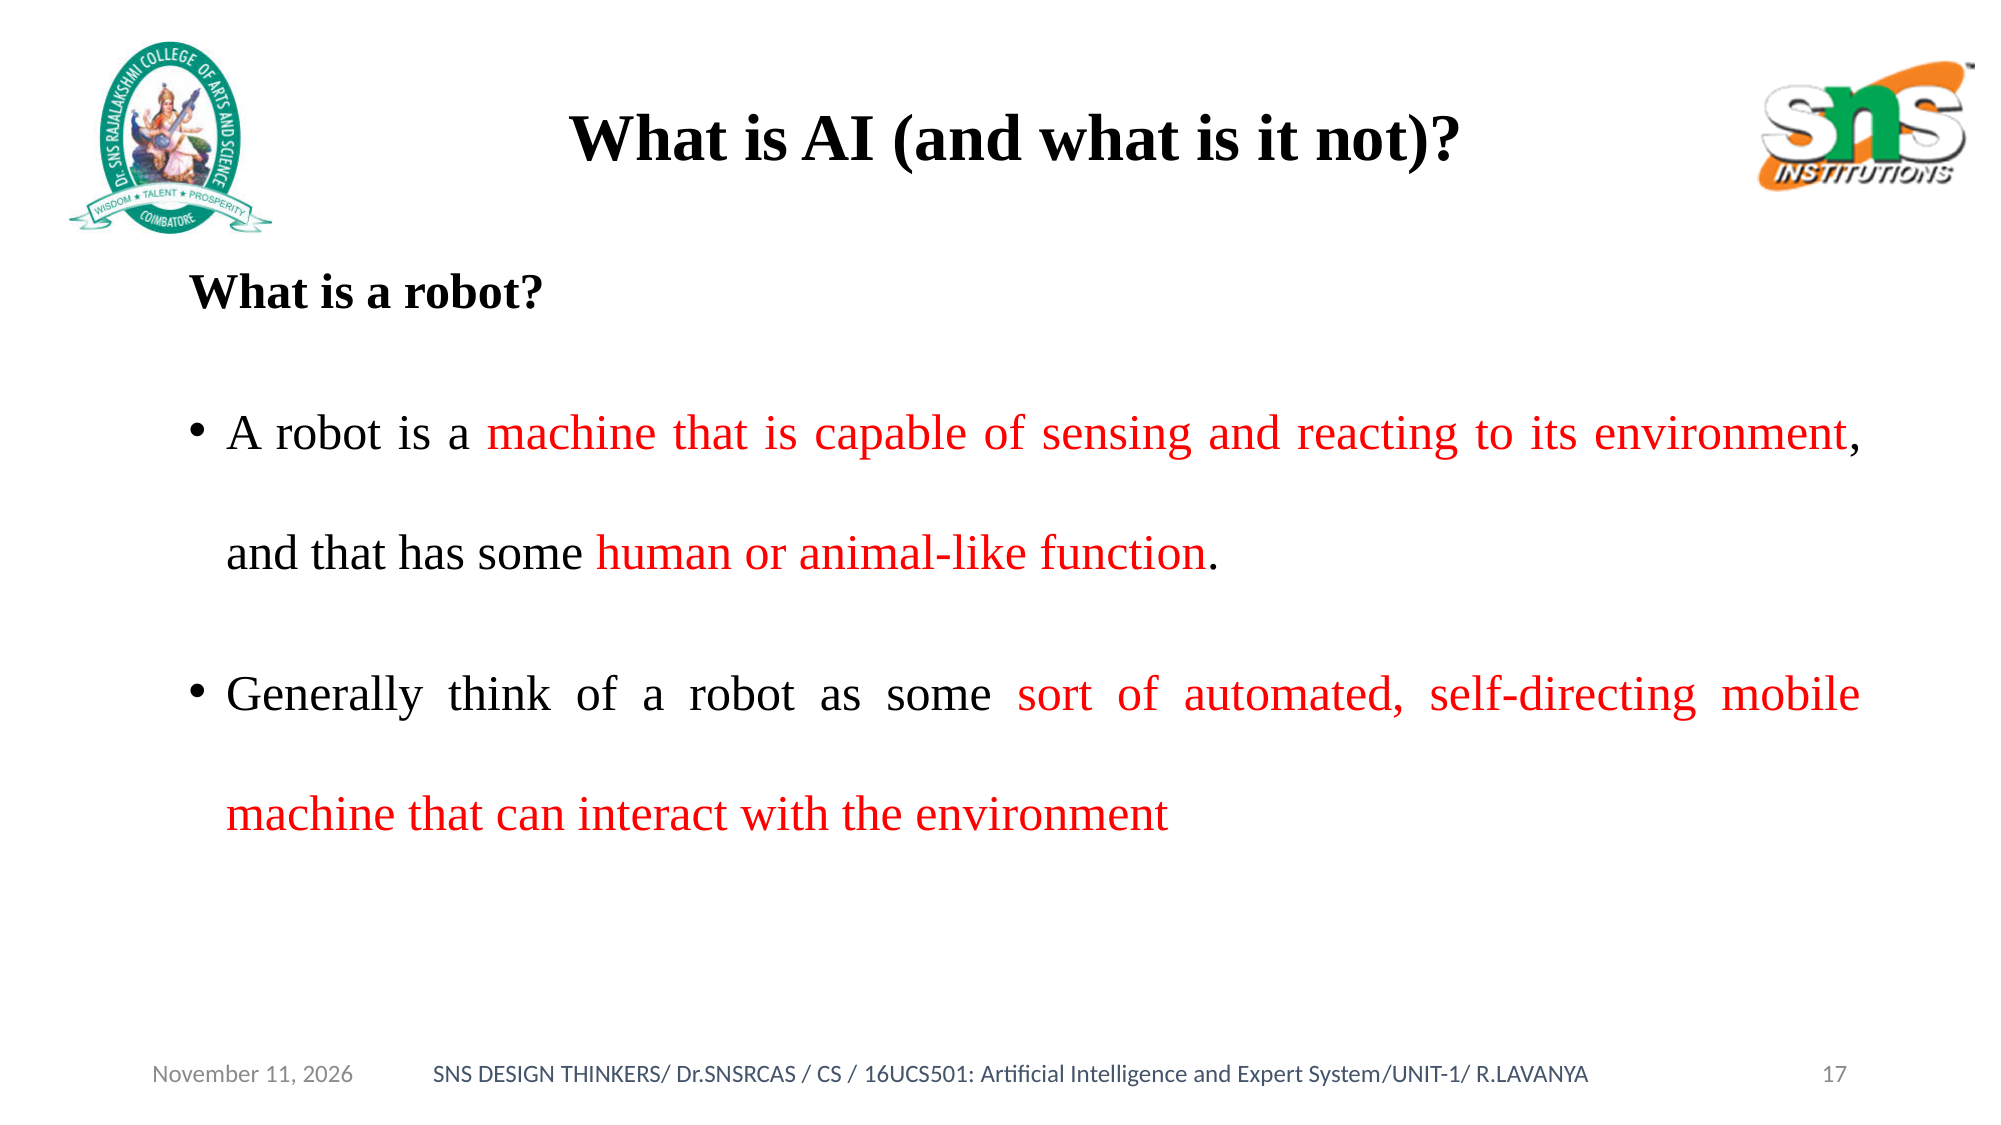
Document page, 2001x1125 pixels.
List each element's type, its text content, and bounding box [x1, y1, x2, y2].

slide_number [137, 1042, 357, 1103]
picture [69, 41, 273, 234]
footer SNS DESIGN THINKERS/ Dr.SNSRCAS / CS / 16UCS501: Artificial Intelligence and Expert System/UNIT-1/ R.LAVANYA [357, 1043, 1665, 1103]
title What is AI (and what is it not)? [273, 59, 1757, 191]
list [1757, 59, 1975, 192]
slide_number 17 [1665, 1043, 1863, 1103]
list What is a robot? A robot is a machine that is capable of sensing and reacting to its environment, and that has some human or animal-like function. Generally think of a robot as some sort of automated, self-directing mobile machine that can interact with the environment [173, 191, 1877, 1043]
